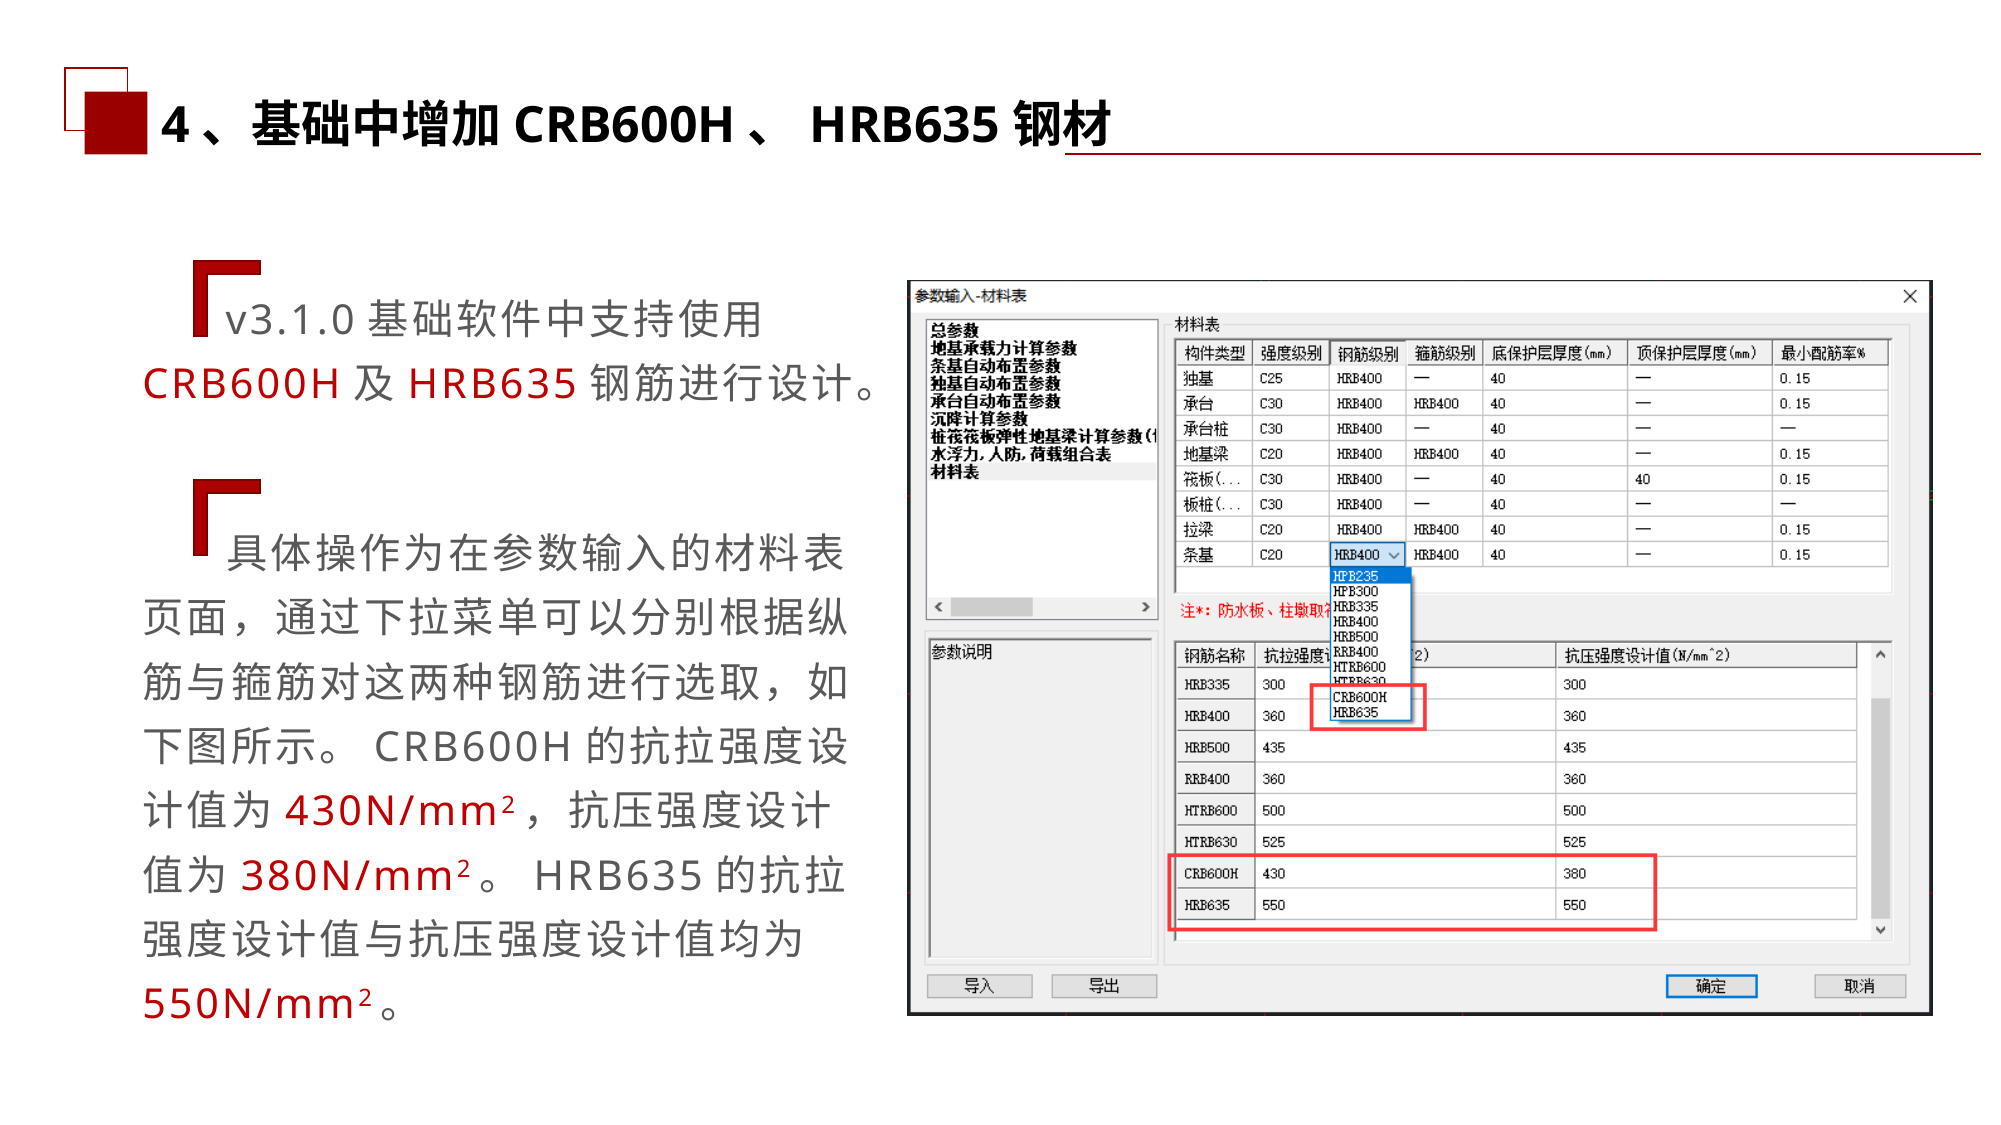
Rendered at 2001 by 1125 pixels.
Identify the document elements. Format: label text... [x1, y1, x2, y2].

text_box [193, 260, 261, 337]
list v3.1.0基础软件中支持使用CRB600H及HRB635钢筋进行设计。 具体操作为在参数输入的材料表页面，通过下拉菜单可以分别根据纵筋与箍筋对这两种钢筋进行选取，如下图所示。CRB600H的抗拉强度设计值为430N/mm2，抗压强度设计值为380N/mm2。HRB635的抗拉强度设计值与抗压强度设计值均为550N/mm2。 [127, 270, 892, 1043]
picture [907, 280, 1933, 1016]
text_box [193, 479, 261, 556]
text_box [64, 67, 129, 131]
text_box 4、基础中增加CRB600H、HRB635钢材 [146, 91, 1137, 161]
text_box [84, 91, 146, 155]
